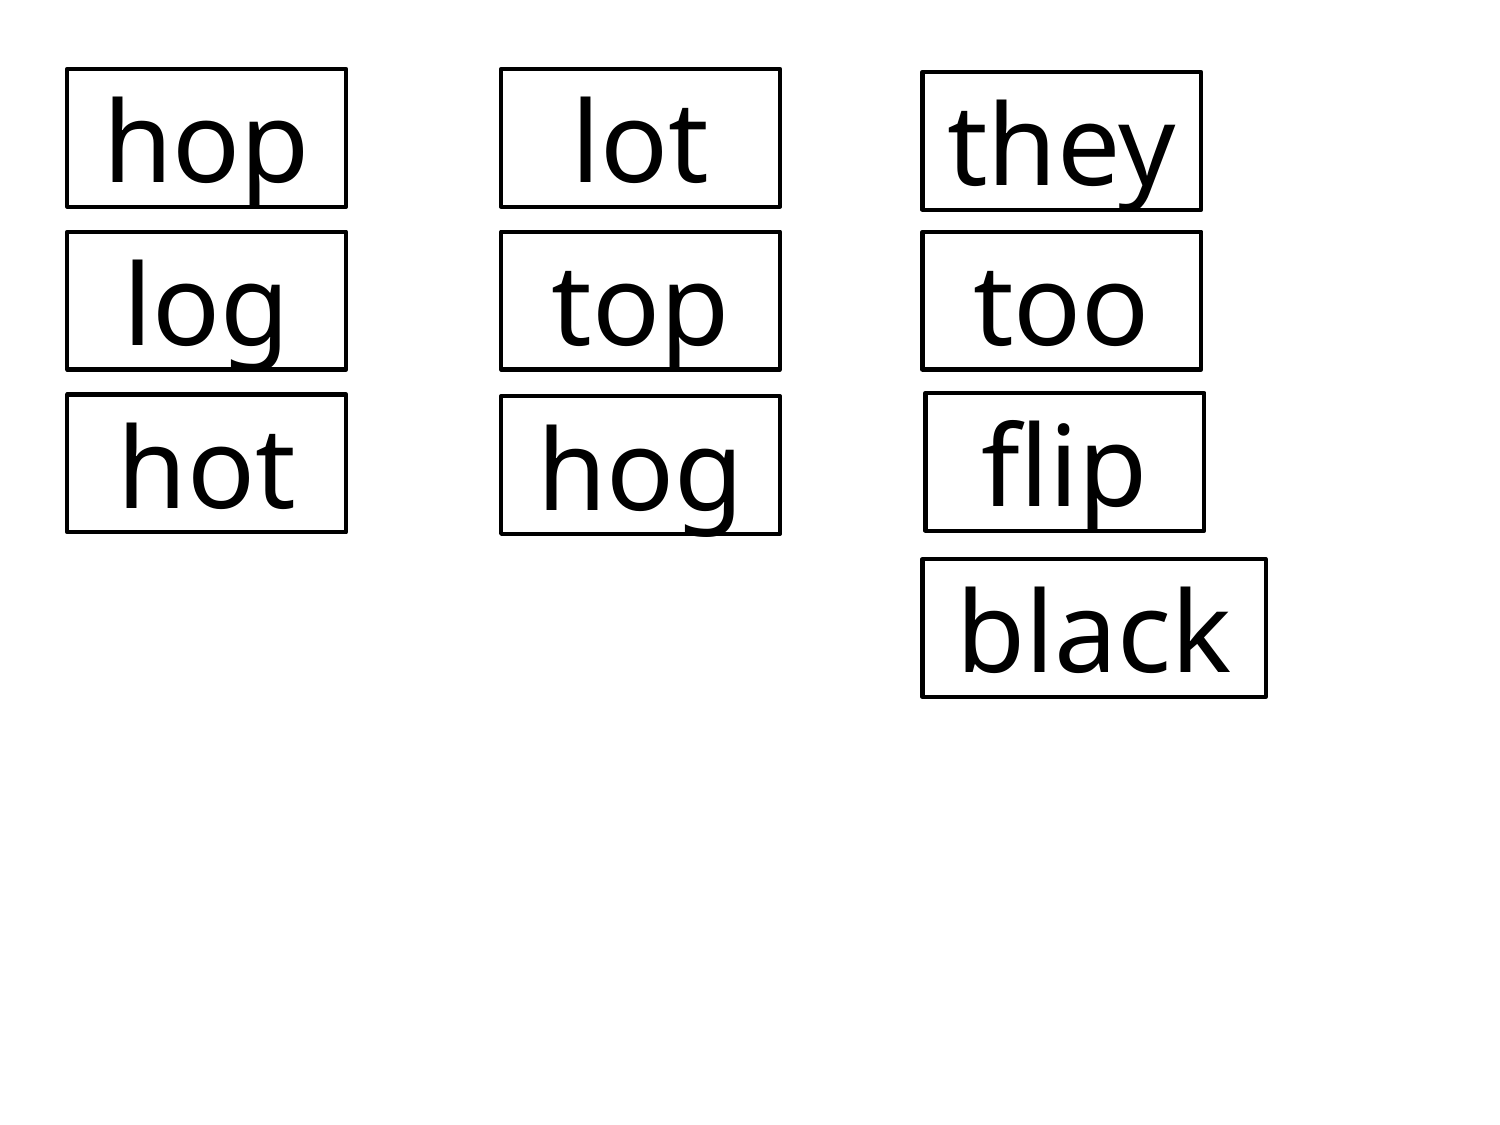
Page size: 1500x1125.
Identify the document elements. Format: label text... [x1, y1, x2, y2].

text_box hop [65, 67, 348, 209]
text_box too [920, 230, 1203, 372]
text_box hot [65, 392, 348, 534]
text_box hog [499, 394, 782, 536]
text_box flip [923, 391, 1206, 533]
text_box black [920, 557, 1268, 699]
text_box they [920, 70, 1203, 212]
text_box lot [499, 67, 782, 209]
text_box top [499, 230, 782, 372]
text_box log [65, 230, 348, 372]
